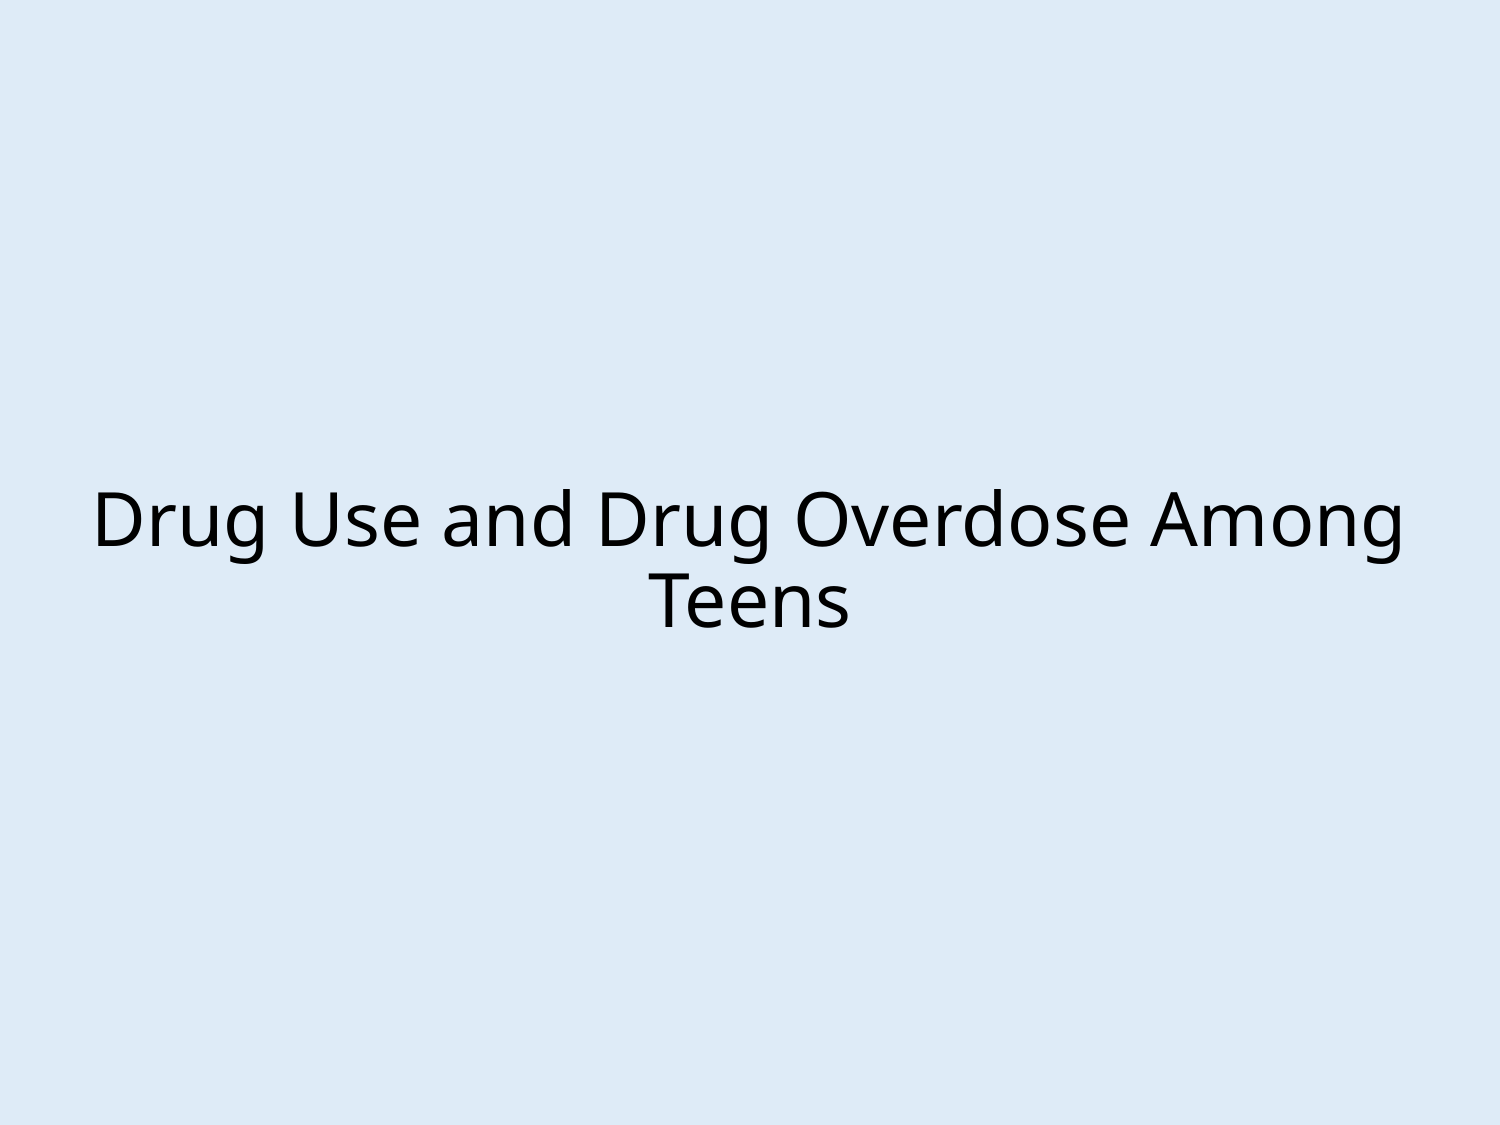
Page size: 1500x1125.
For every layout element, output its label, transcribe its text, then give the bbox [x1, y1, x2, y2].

title Drug Use and Drug Overdose Among Teens [57, 468, 1443, 657]
